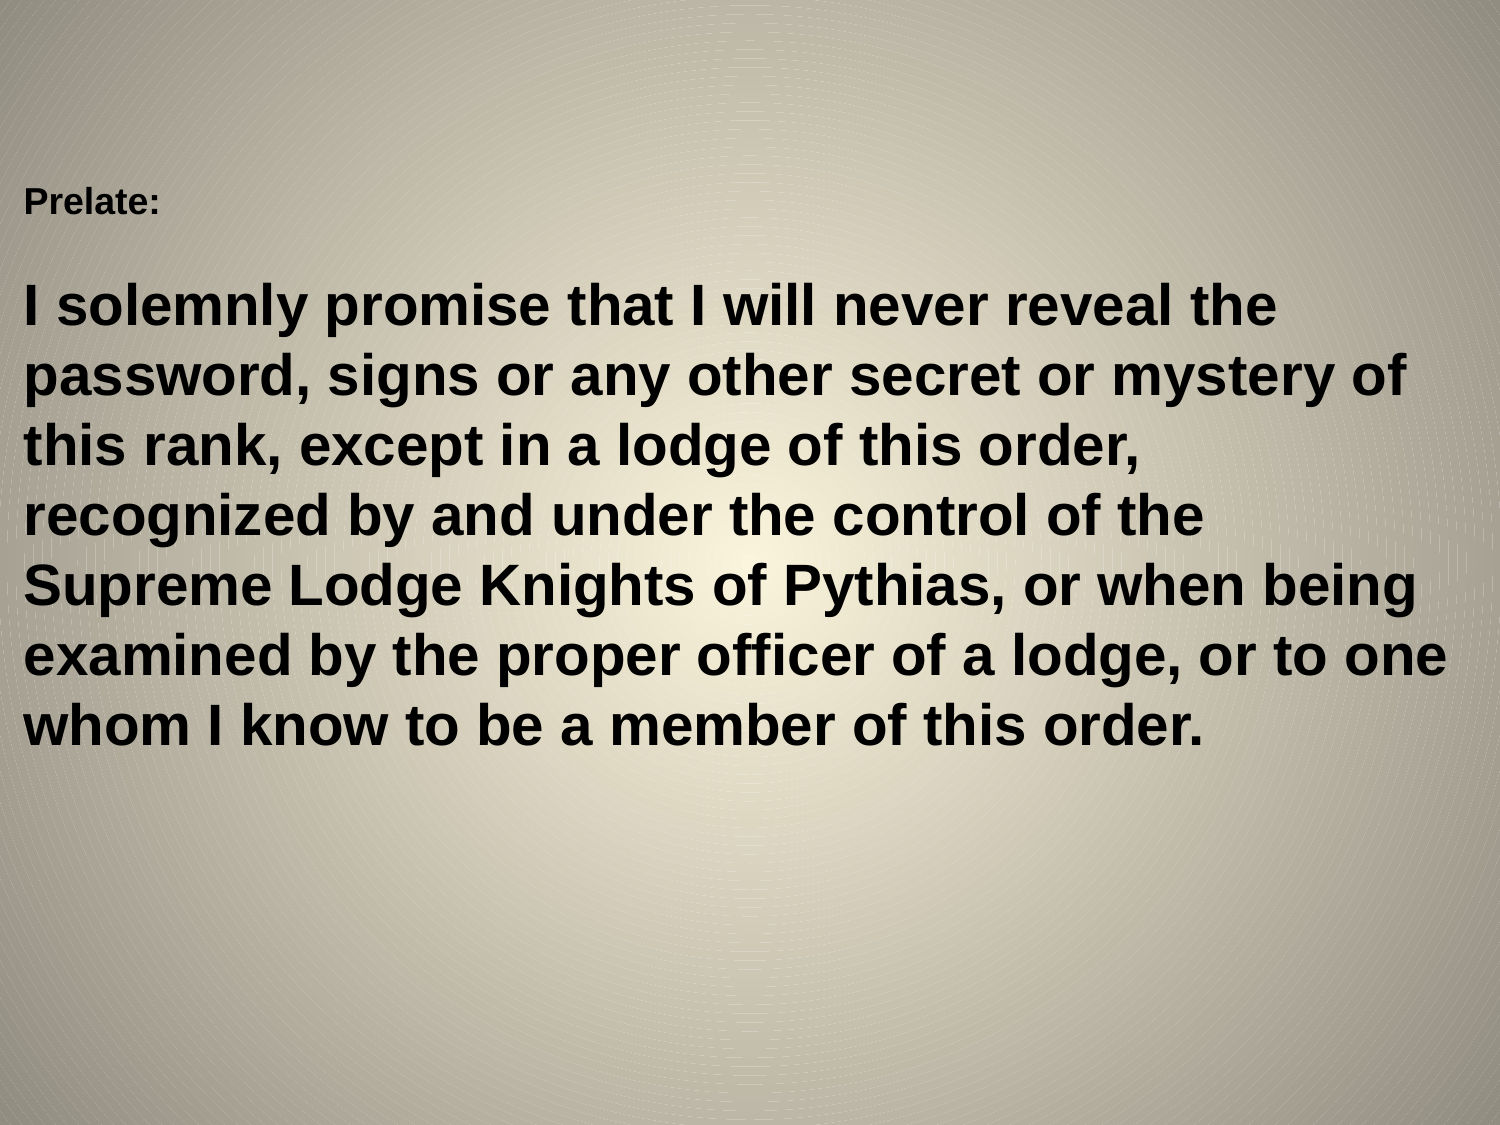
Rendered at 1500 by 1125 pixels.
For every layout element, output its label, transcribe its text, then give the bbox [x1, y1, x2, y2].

text_box Prelate: I solemnly promise that I will never reveal the password, signs or any other secret or mystery of this rank, except in a lodge of this order, recognized by and under the control of the Supreme Lodge Knights of Pythias, or when being examined by the proper officer of a lodge, or to one whom I know to be a member of this order. [8, 169, 1472, 765]
